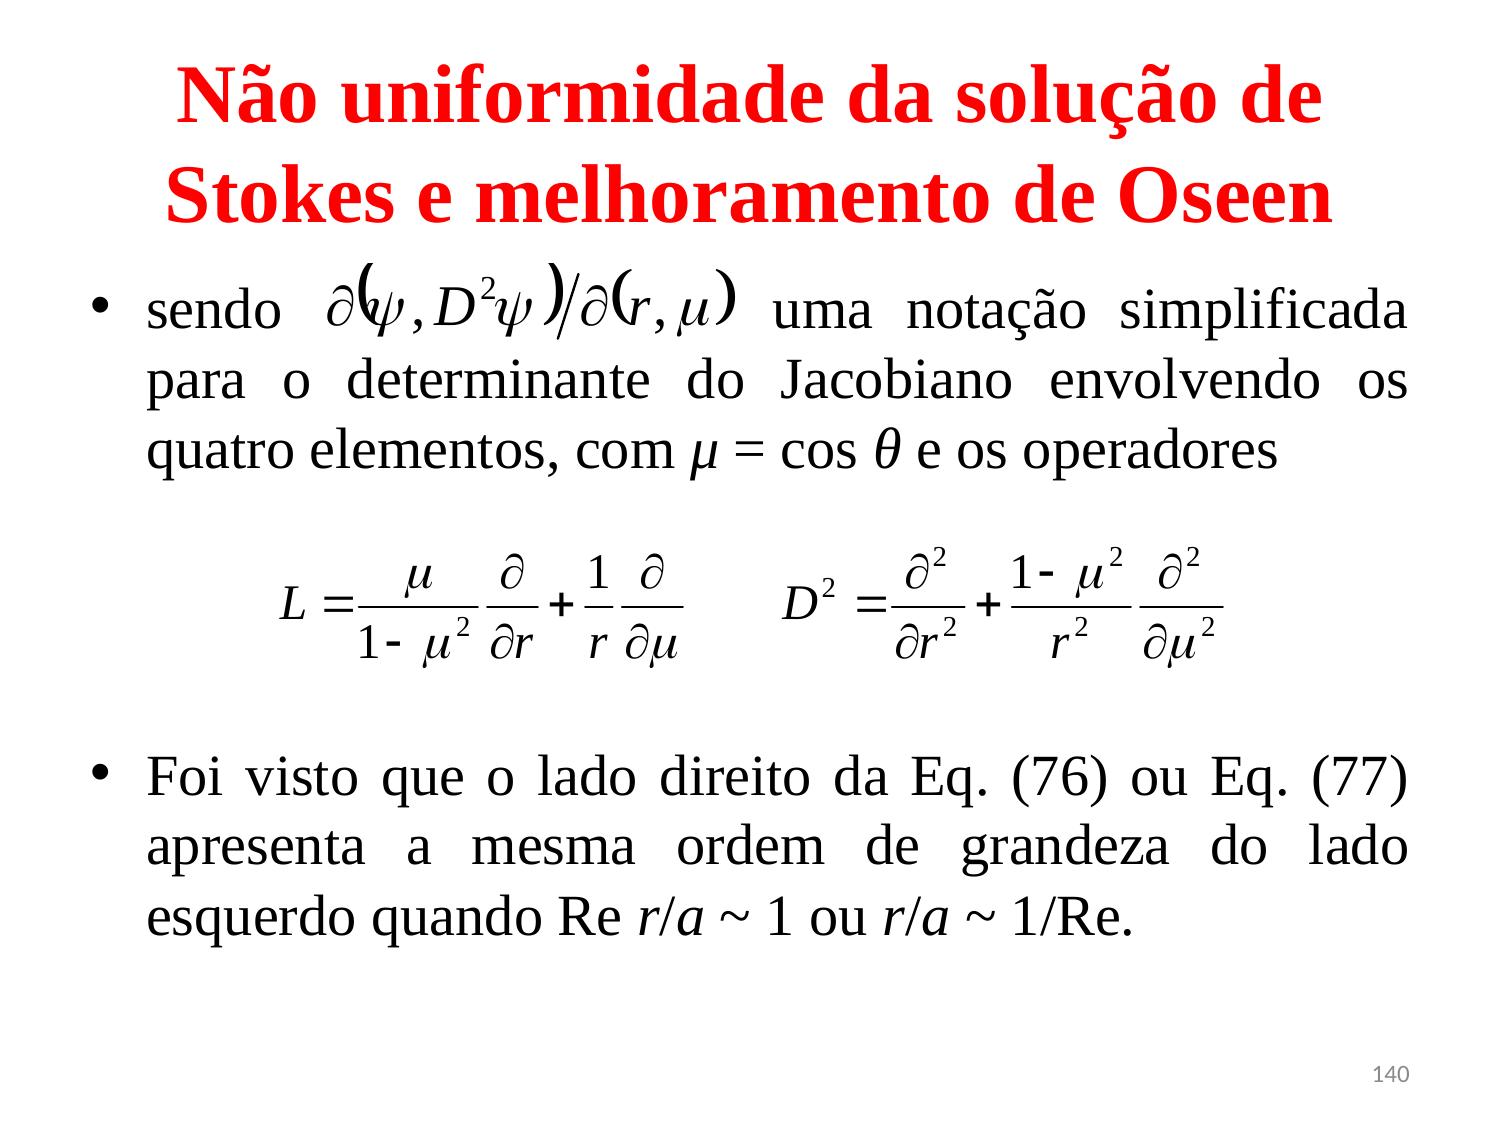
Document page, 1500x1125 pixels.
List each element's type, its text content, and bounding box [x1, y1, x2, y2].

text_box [317, 262, 739, 350]
slide_number 140 [1074, 1042, 1425, 1103]
list sendo uma notação simplificada para o determinante do Jacobiano envolvendo os quatro elementos, com μ = cos θ e os operadores Foi visto que o lado direito da Eq. (76) ou Eq. (77) apresenta a mesma ordem de grandeza do lado esquerdo quando Re r/a ~ 1 ou r/a ~ 1/Re. [75, 262, 1425, 1005]
title Não uniformidade da solução de Stokes e melhoramento de Oseen [75, 45, 1425, 233]
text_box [270, 532, 1233, 679]
